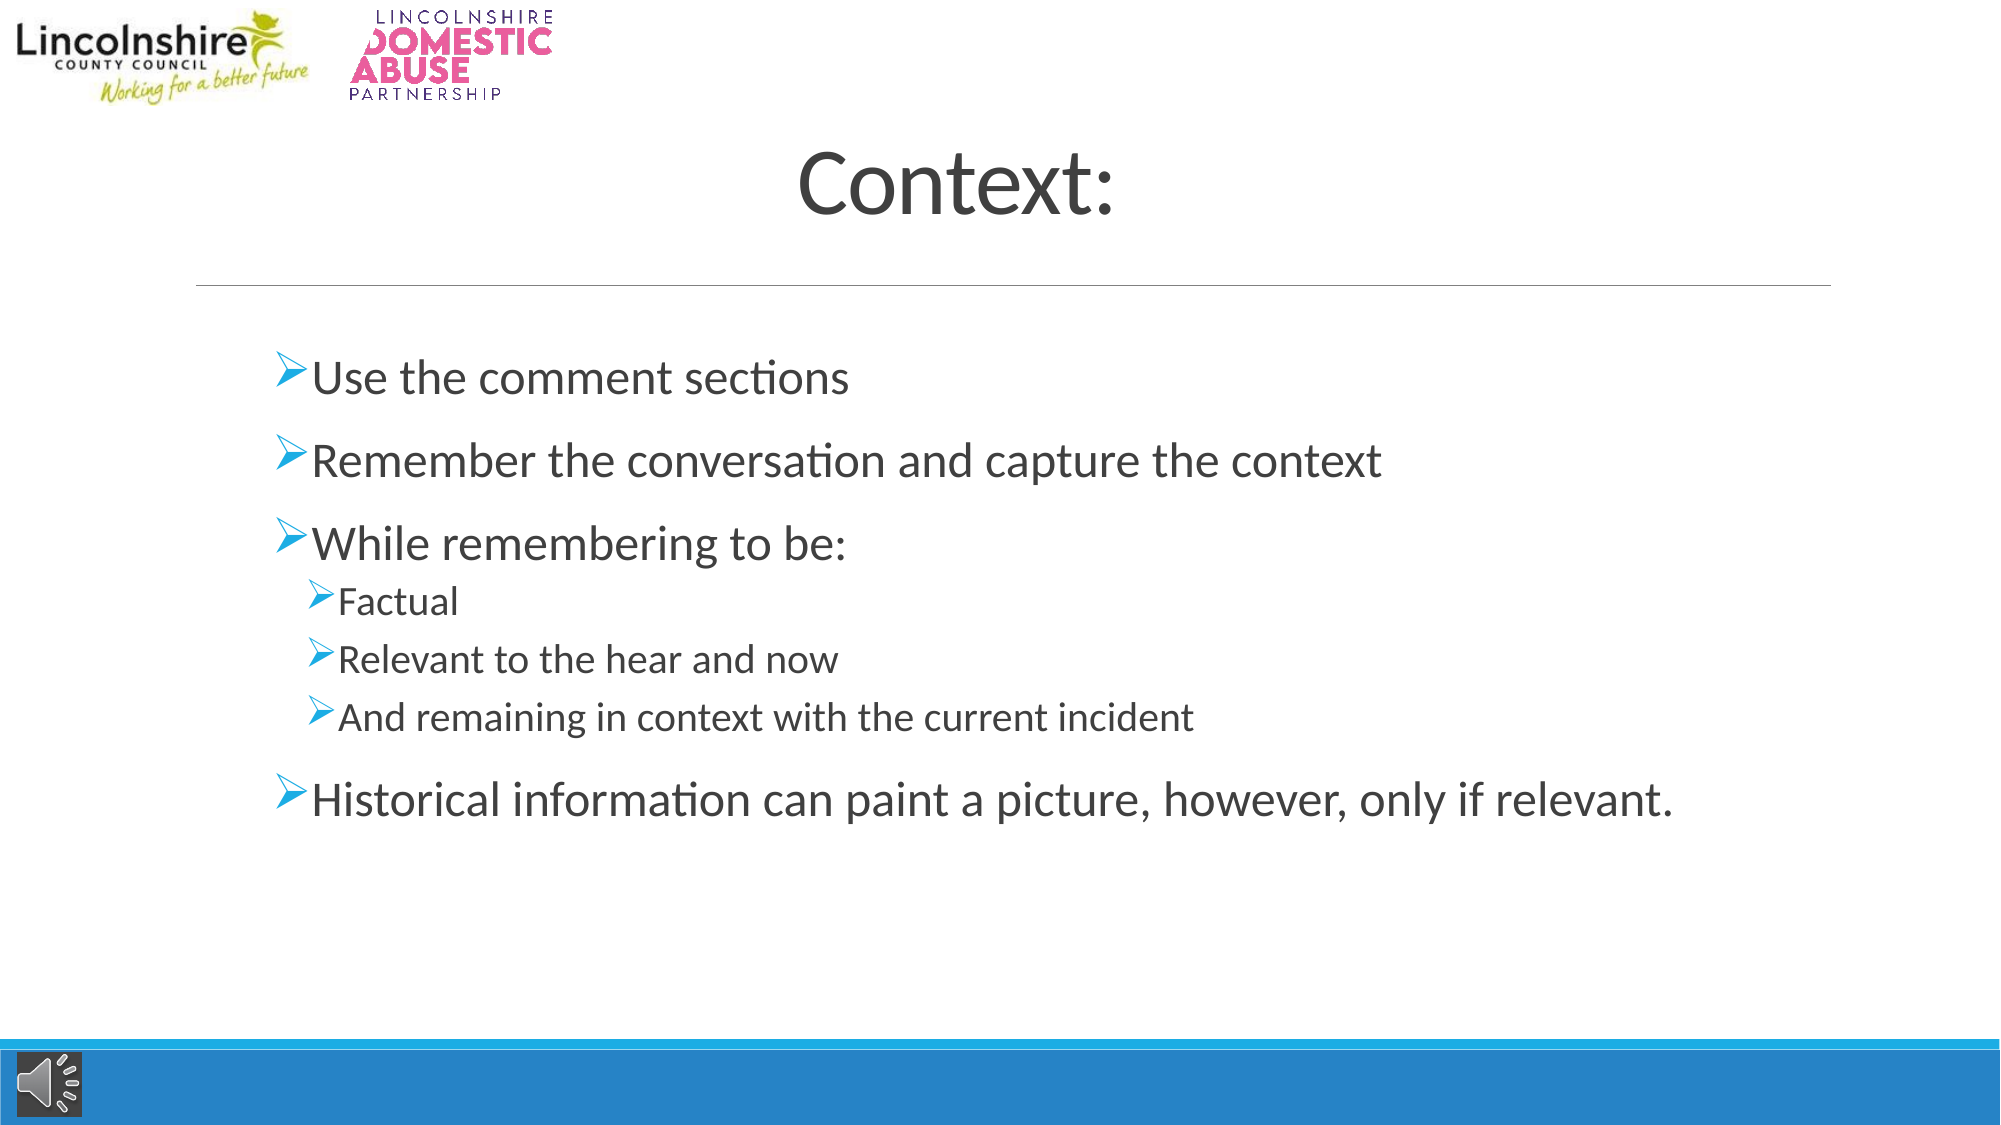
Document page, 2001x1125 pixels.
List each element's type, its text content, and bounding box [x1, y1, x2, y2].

picture [16, 1050, 84, 1119]
picture [16, 8, 311, 106]
list Use the comment sections Remember the conversation and capture the context While remembering to be: Factual Relevant to the hear and now And remaining in context with the current incident Historical information can paint a picture, however, only if relevant. [272, 343, 1728, 1012]
title Context: [782, 128, 1218, 242]
picture [350, 10, 553, 100]
